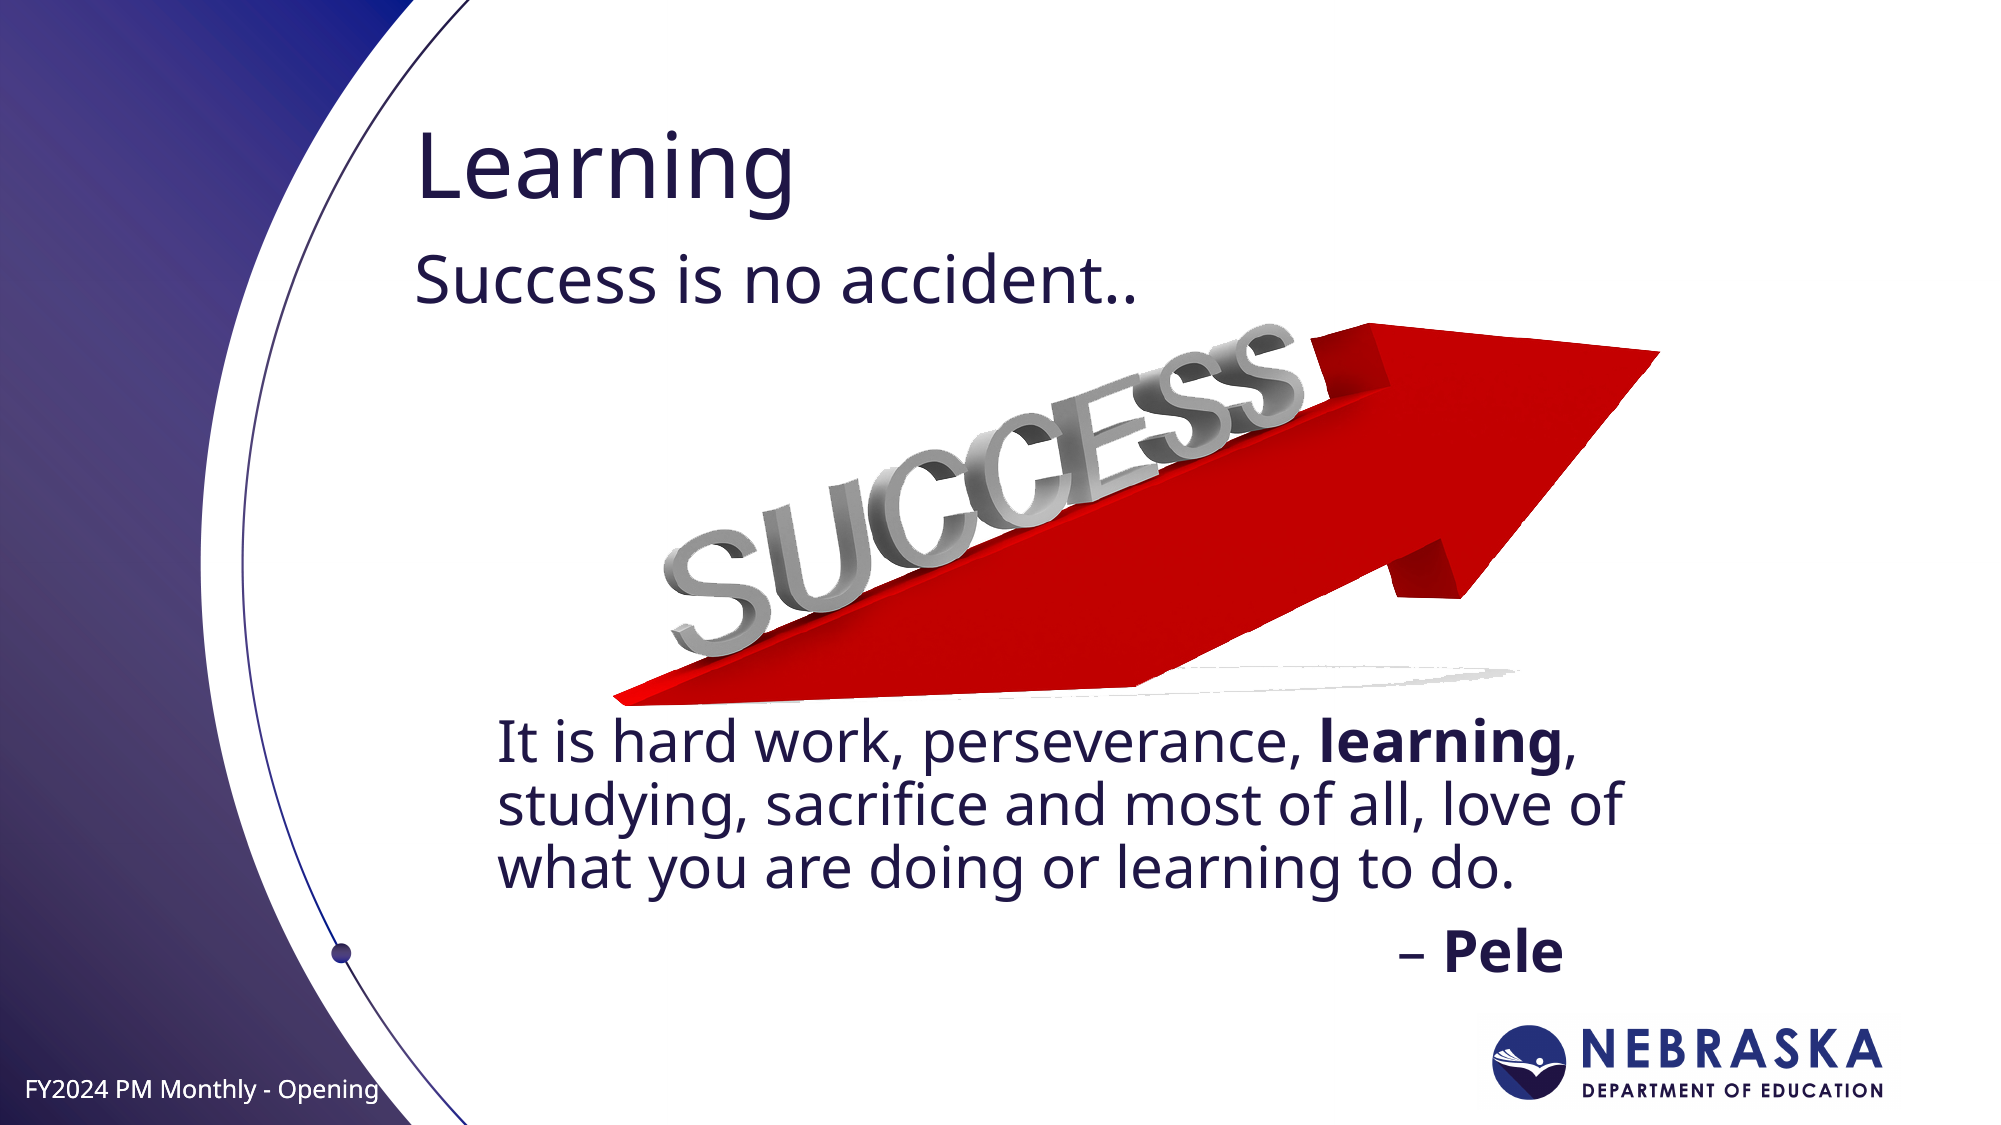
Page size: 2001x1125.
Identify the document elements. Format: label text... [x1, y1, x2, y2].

text_box It is hard work, perseverance, learning, studying, sacrifice and most of all, love of what you are doing or learning to do. – Pele [444, 705, 1764, 1017]
list Success is no accident.. [399, 238, 1863, 336]
picture [0, 0, 2001, 1125]
title Learning [399, 59, 1863, 238]
